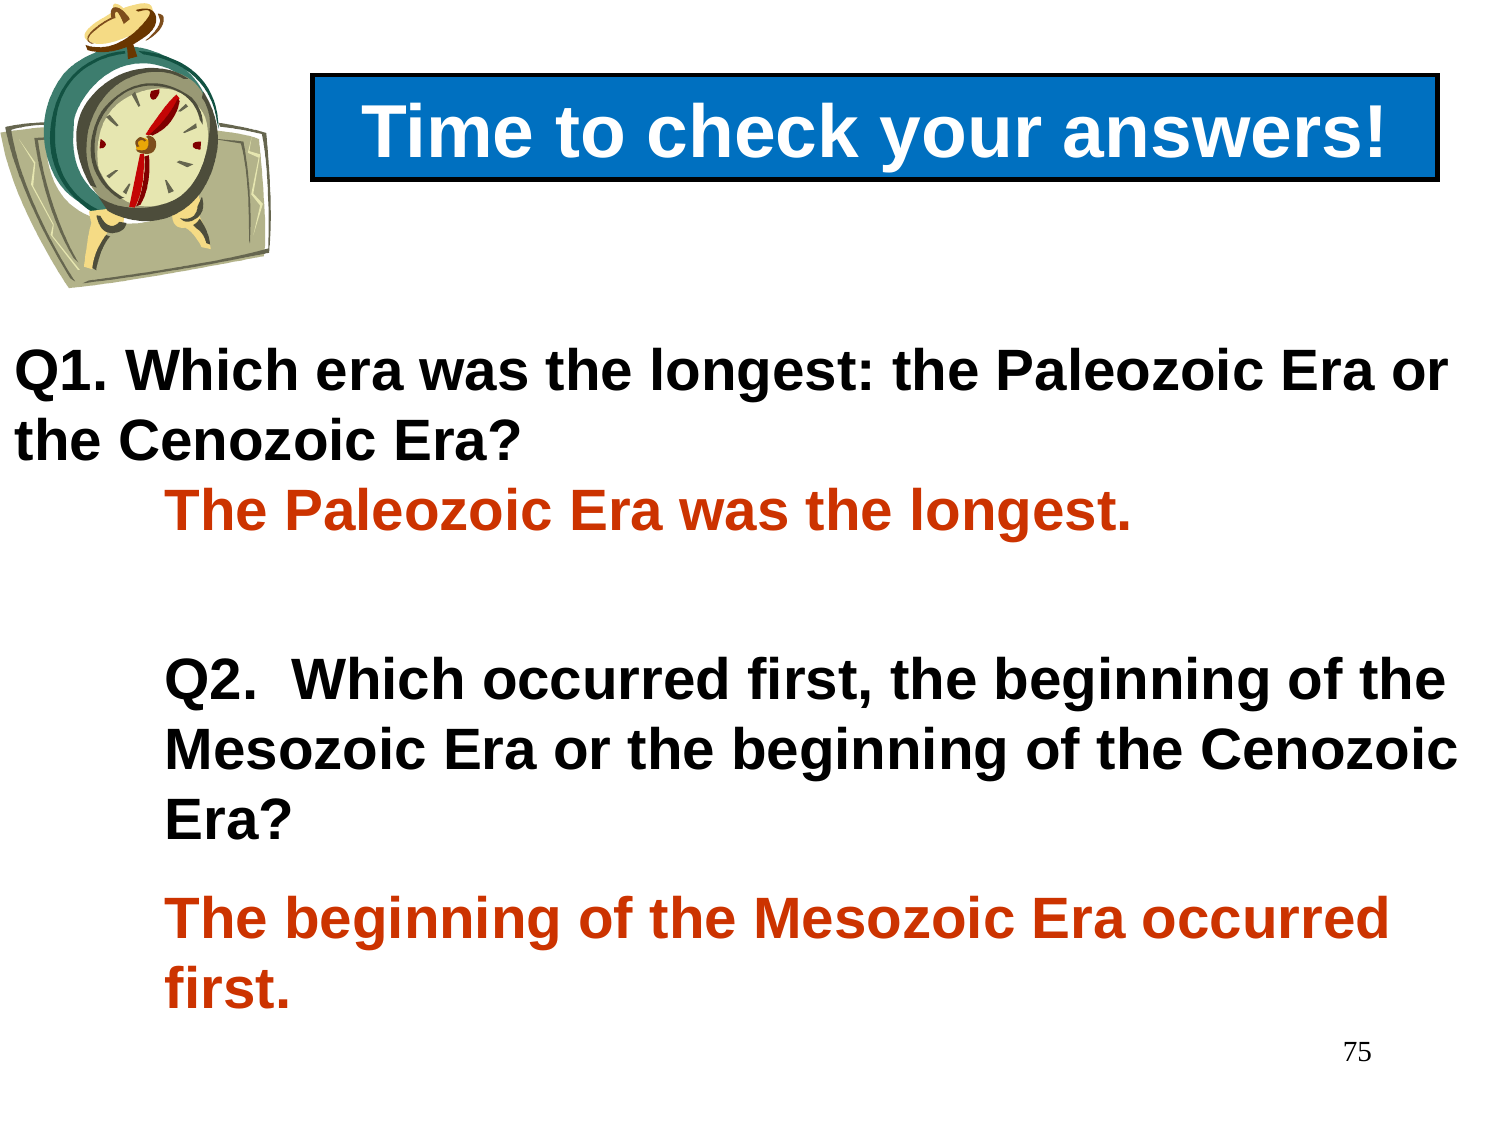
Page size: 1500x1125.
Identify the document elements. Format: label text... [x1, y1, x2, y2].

text_box Q1. Which era was the longest: the Paleozoic Era or the Cenozoic Era? The Paleozoic Era was the longest. Q2. Which occurred first, the beginning of the Mesozoic Era or the beginning of the Cenozoic Era? The beginning of the Mesozoic Era occurred first. [0, 324, 1500, 1098]
text_box Time to check your answers! [312, 74, 1438, 180]
picture [0, 0, 276, 293]
